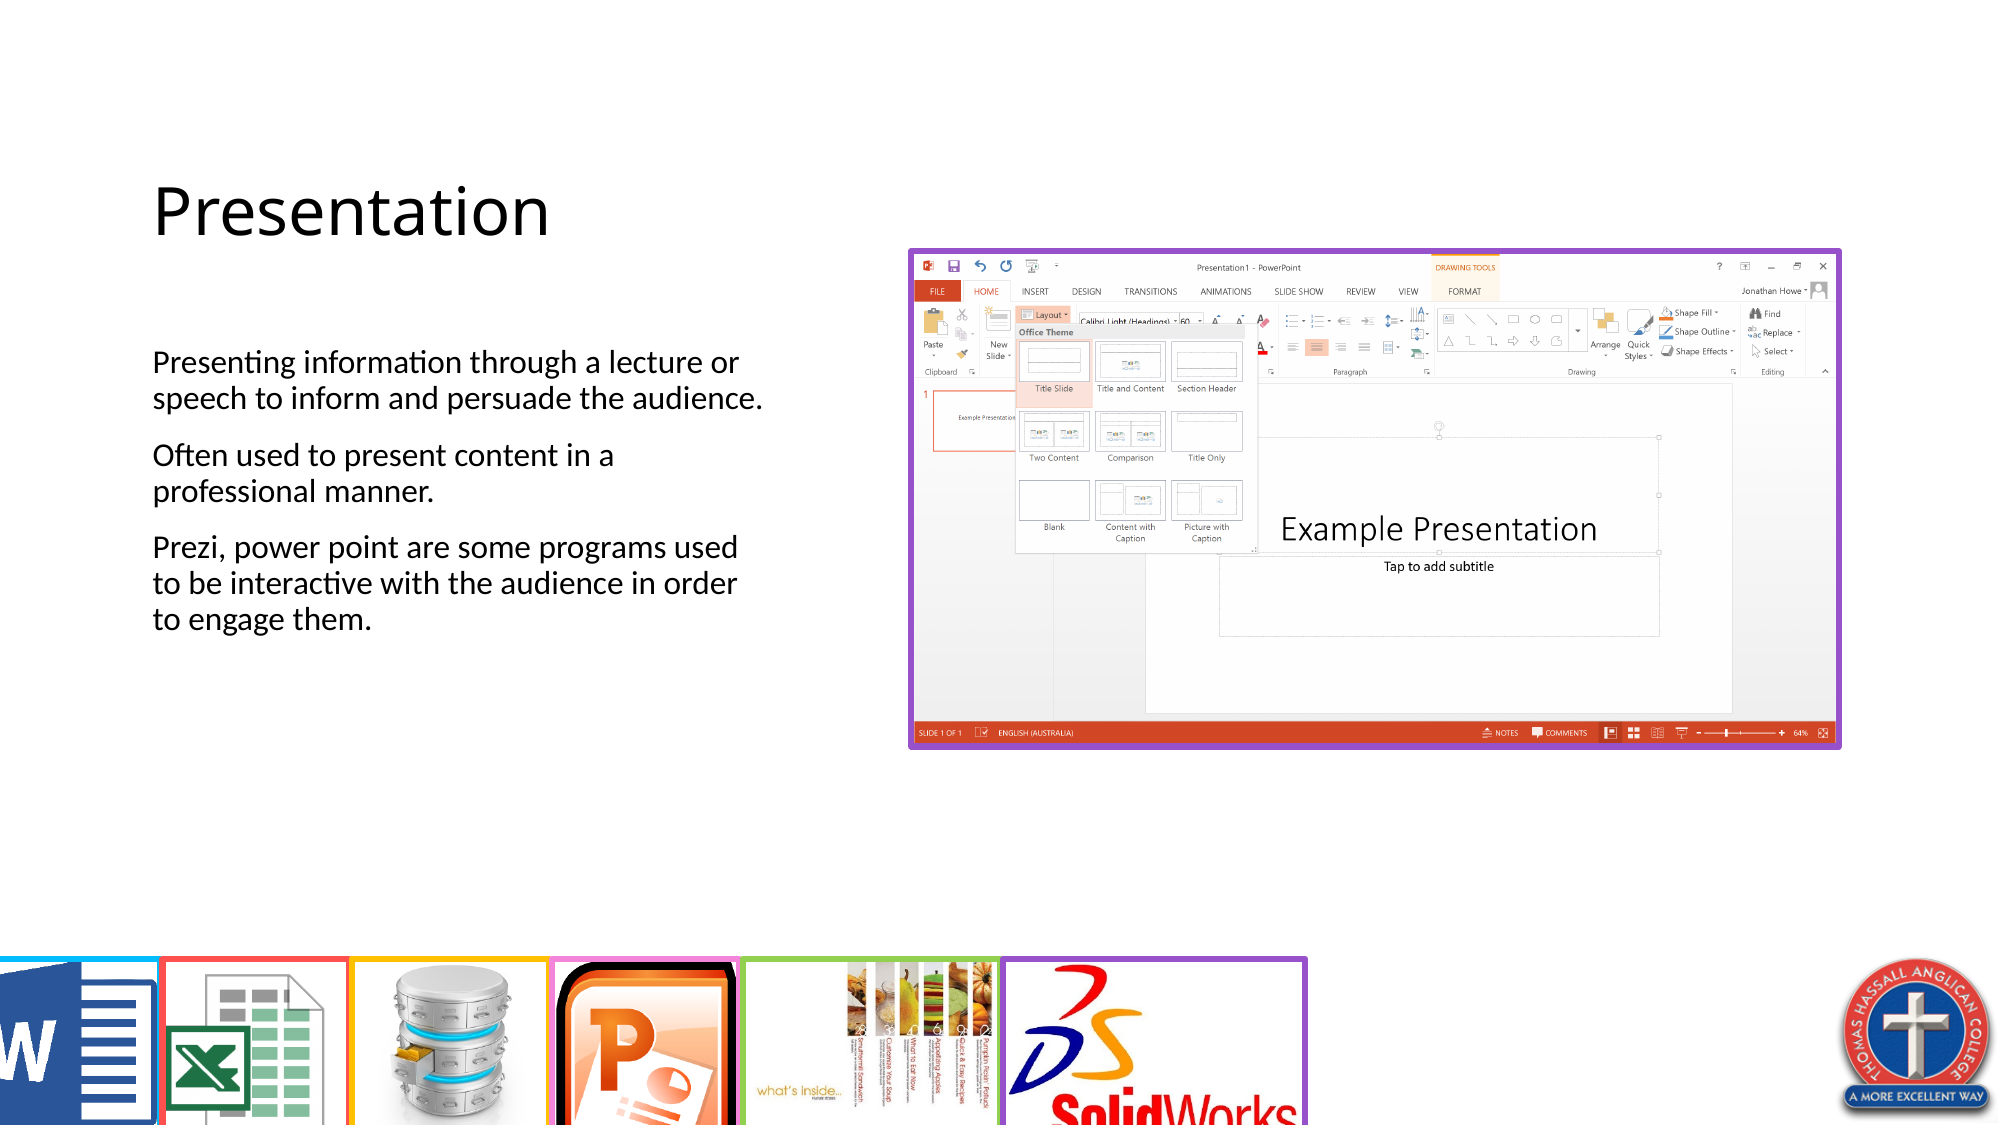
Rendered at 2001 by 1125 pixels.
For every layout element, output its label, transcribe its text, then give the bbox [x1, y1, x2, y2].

picture [1835, 955, 1998, 1123]
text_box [0, 961, 1302, 1125]
title Presentation [137, 75, 783, 337]
list Presenting information through a lecture or speech to inform and persuade the audience. Often used to present content in a professional manner. Prezi, power point are some programs used to be interactive with the audience in order to engage them. [137, 337, 783, 956]
picture [914, 254, 1836, 744]
